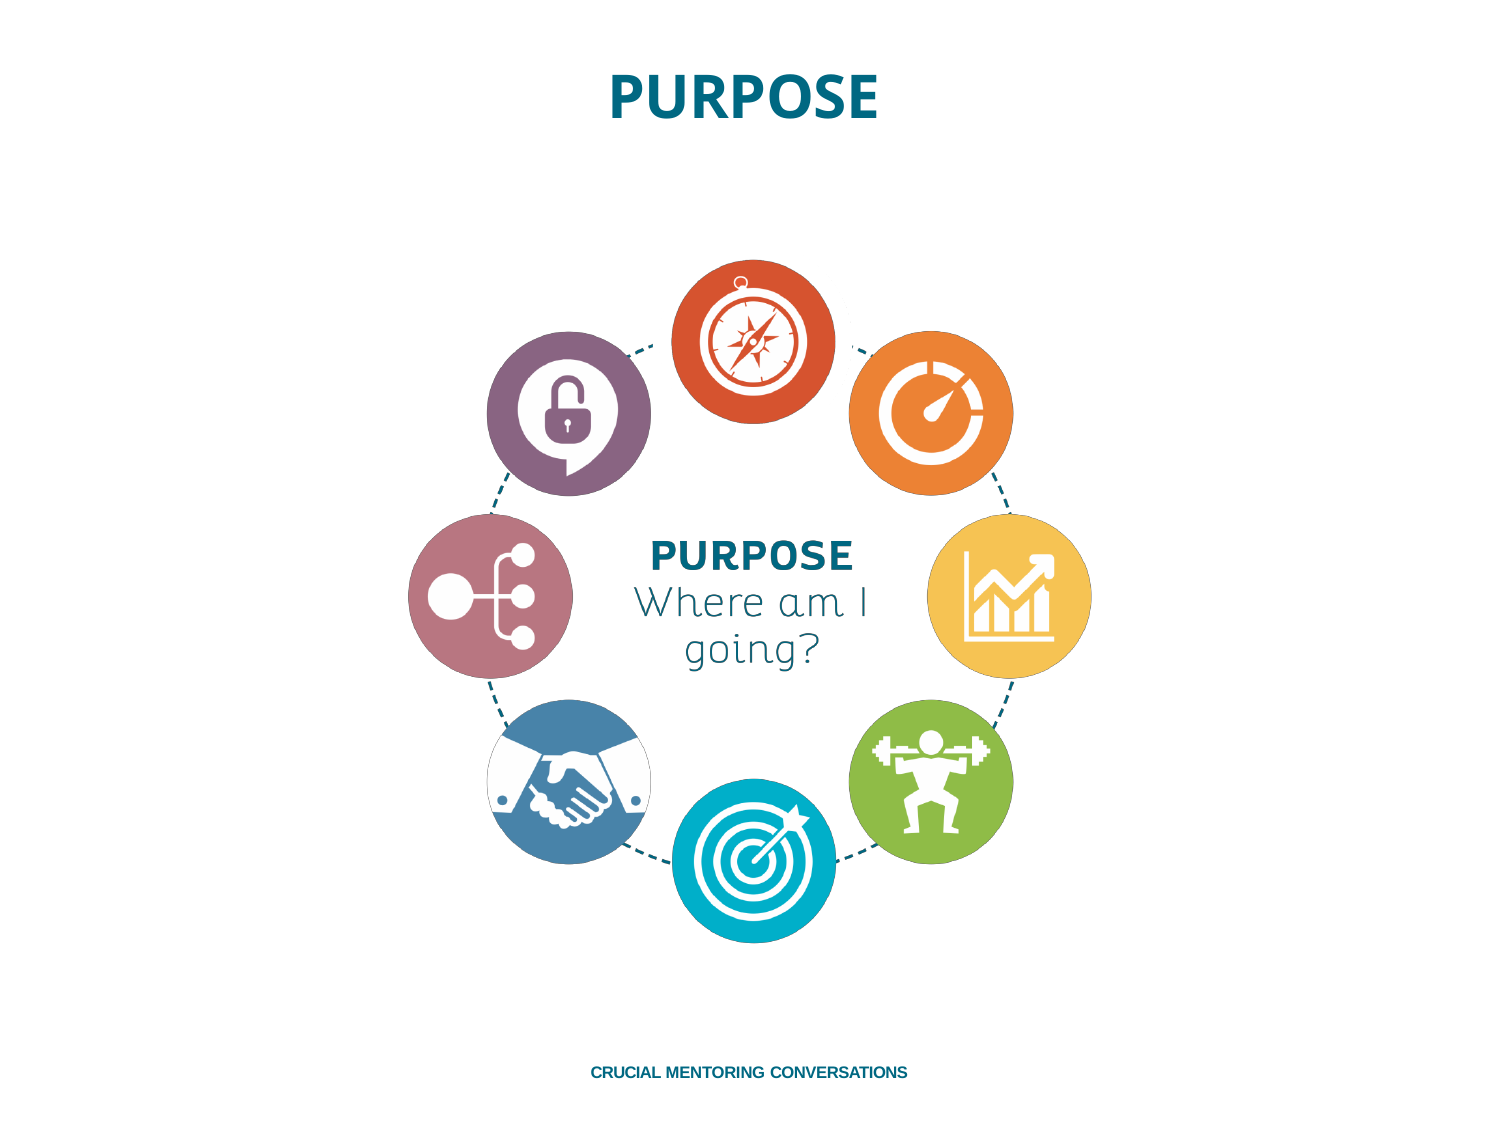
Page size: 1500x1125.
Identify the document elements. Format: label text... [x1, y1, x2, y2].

footer CRUCIAL MENTORING CONVERSATIONS [588, 1059, 912, 1125]
title PURPOSE [605, 55, 895, 172]
text_box [655, 244, 850, 439]
text_box [188, 172, 1311, 1014]
